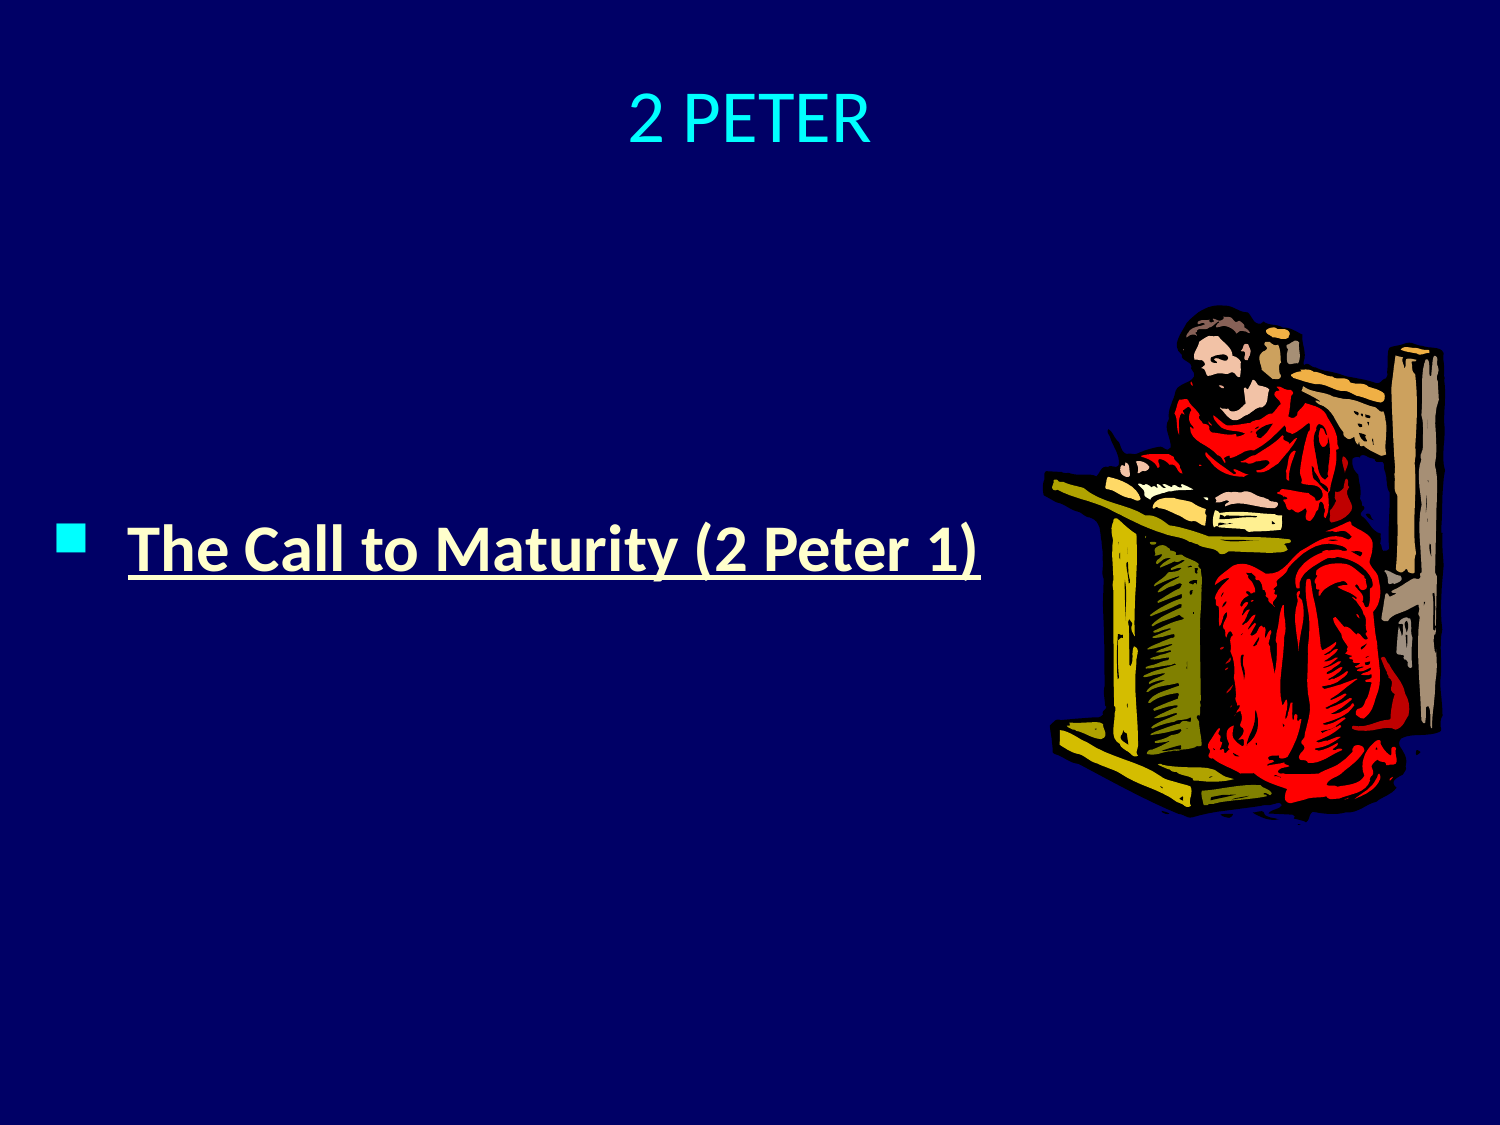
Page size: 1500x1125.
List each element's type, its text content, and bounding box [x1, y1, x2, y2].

text_box 2 PETER [418, 37, 1082, 188]
picture [1042, 299, 1451, 826]
text_box The Call to Maturity (2 Peter 1) [37, 496, 1013, 629]
